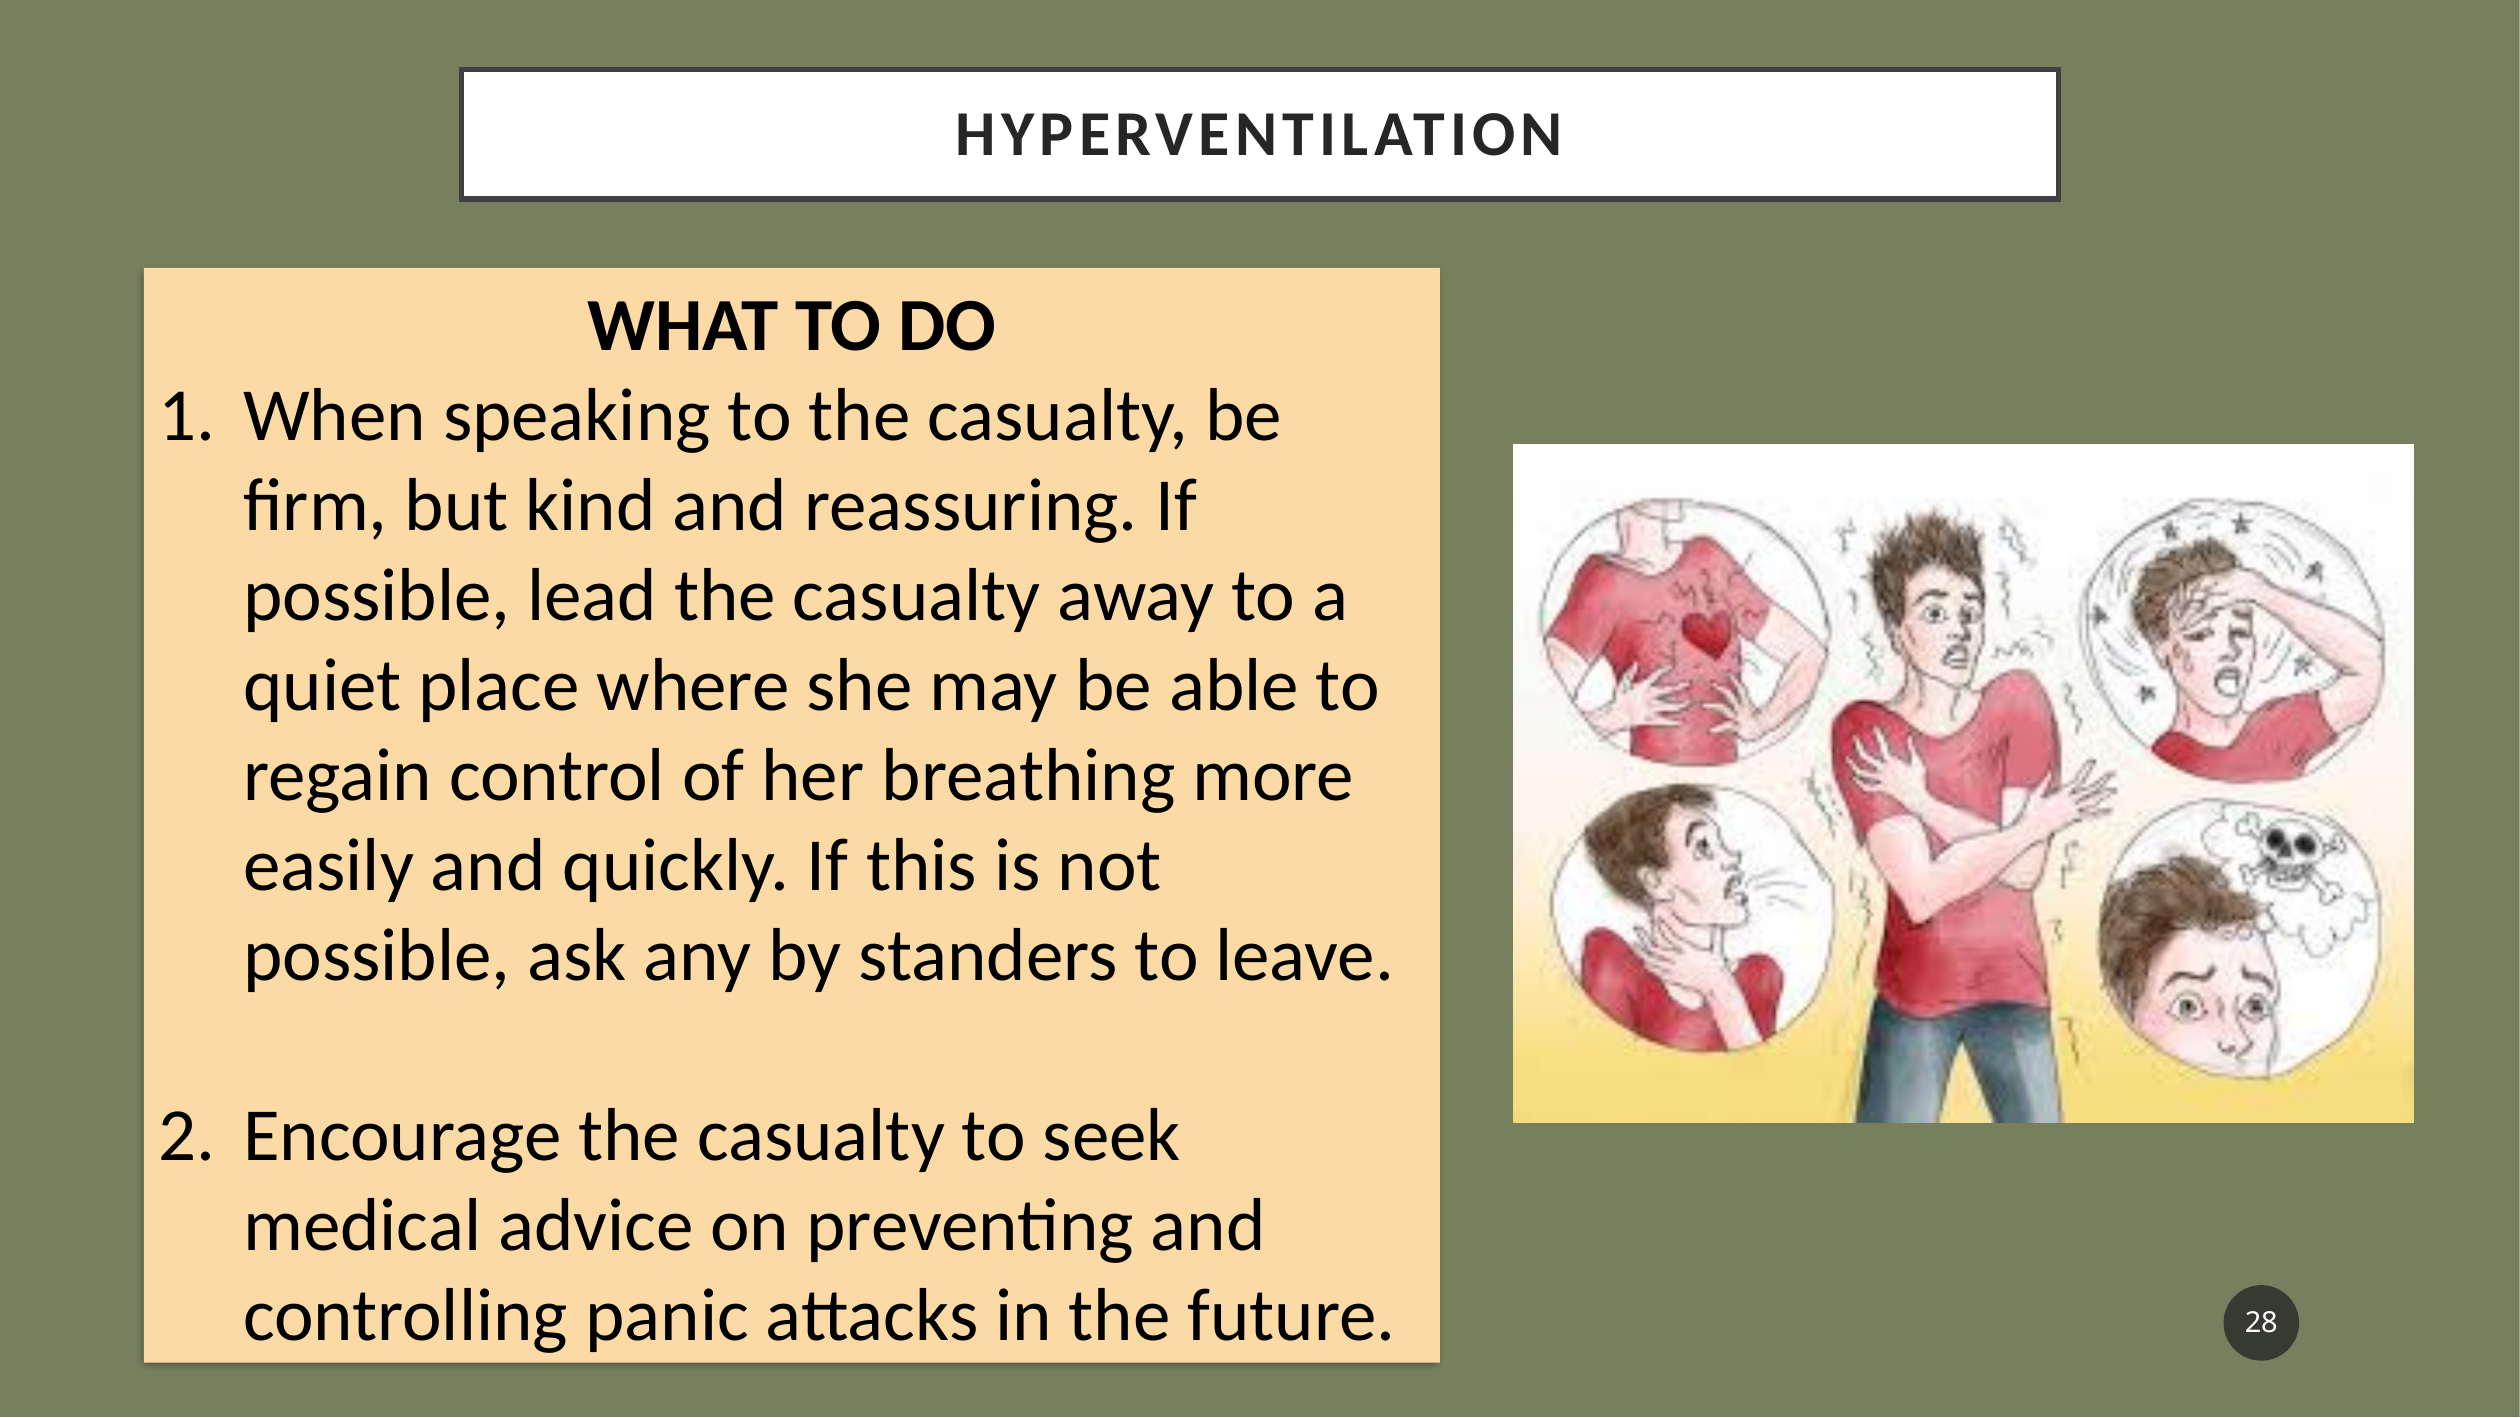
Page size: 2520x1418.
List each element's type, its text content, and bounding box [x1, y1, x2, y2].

picture [1513, 444, 2414, 1123]
slide_number 28 [2223, 1285, 2300, 1361]
text_box WHAT TO DO When speaking to the casualty, be firm, but kind and reassuring. If possible, lead the casualty away to a quiet place where she may be able to regain control of her breathing more easily and quickly. If this is not possible, ask any by standers to leave. Encourage the casualty to seek medical advice on preventing and controlling panic attacks in the future. [143, 267, 1440, 1363]
title HYPERVENTILATION [459, 67, 2061, 202]
